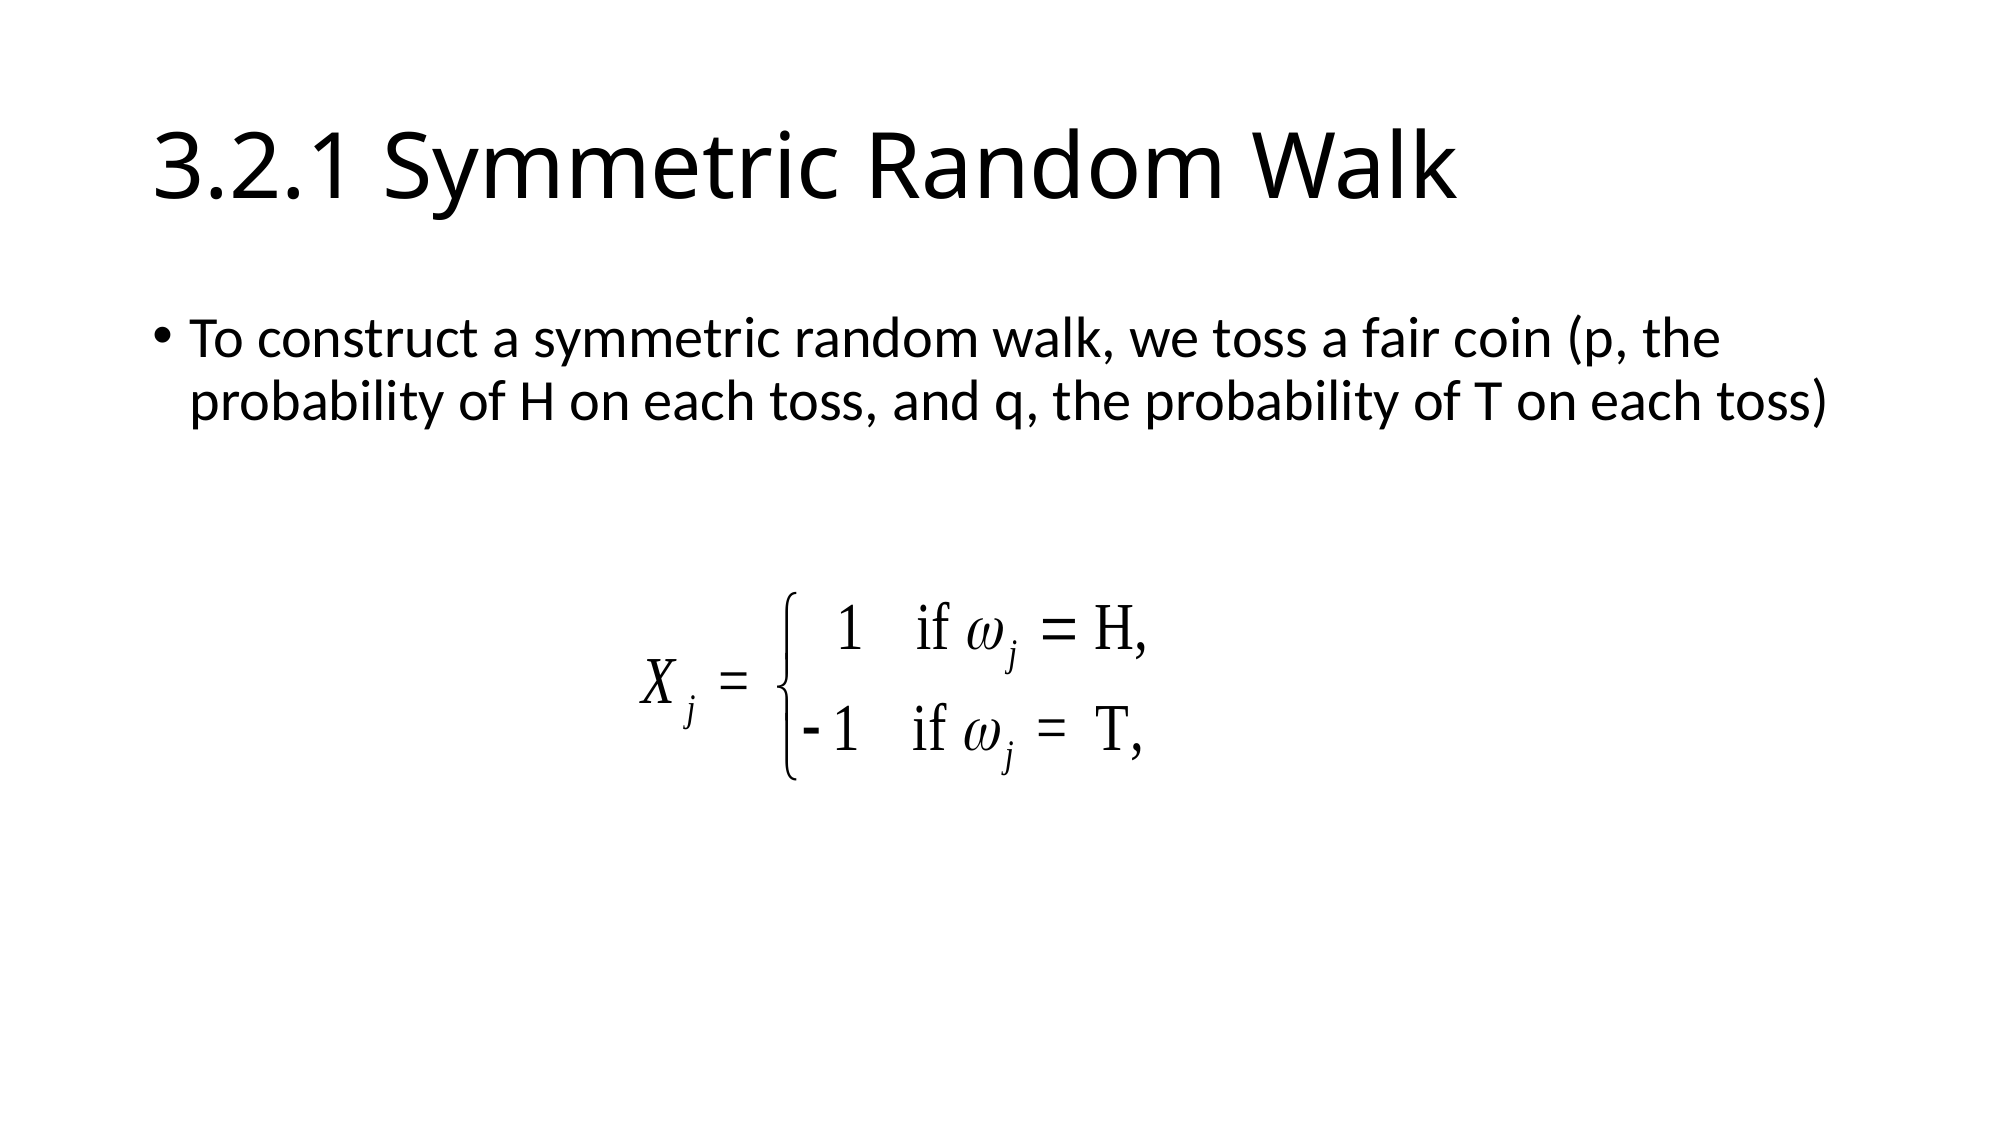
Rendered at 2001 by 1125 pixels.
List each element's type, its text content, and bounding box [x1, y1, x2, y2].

list To construct a symmetric random walk, we toss a fair coin (p, the probability of H on each toss, and q, the probability of T on each toss) [137, 299, 1863, 1014]
title 3.2.1 Symmetric Random Walk [137, 59, 1863, 278]
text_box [628, 580, 1196, 793]
